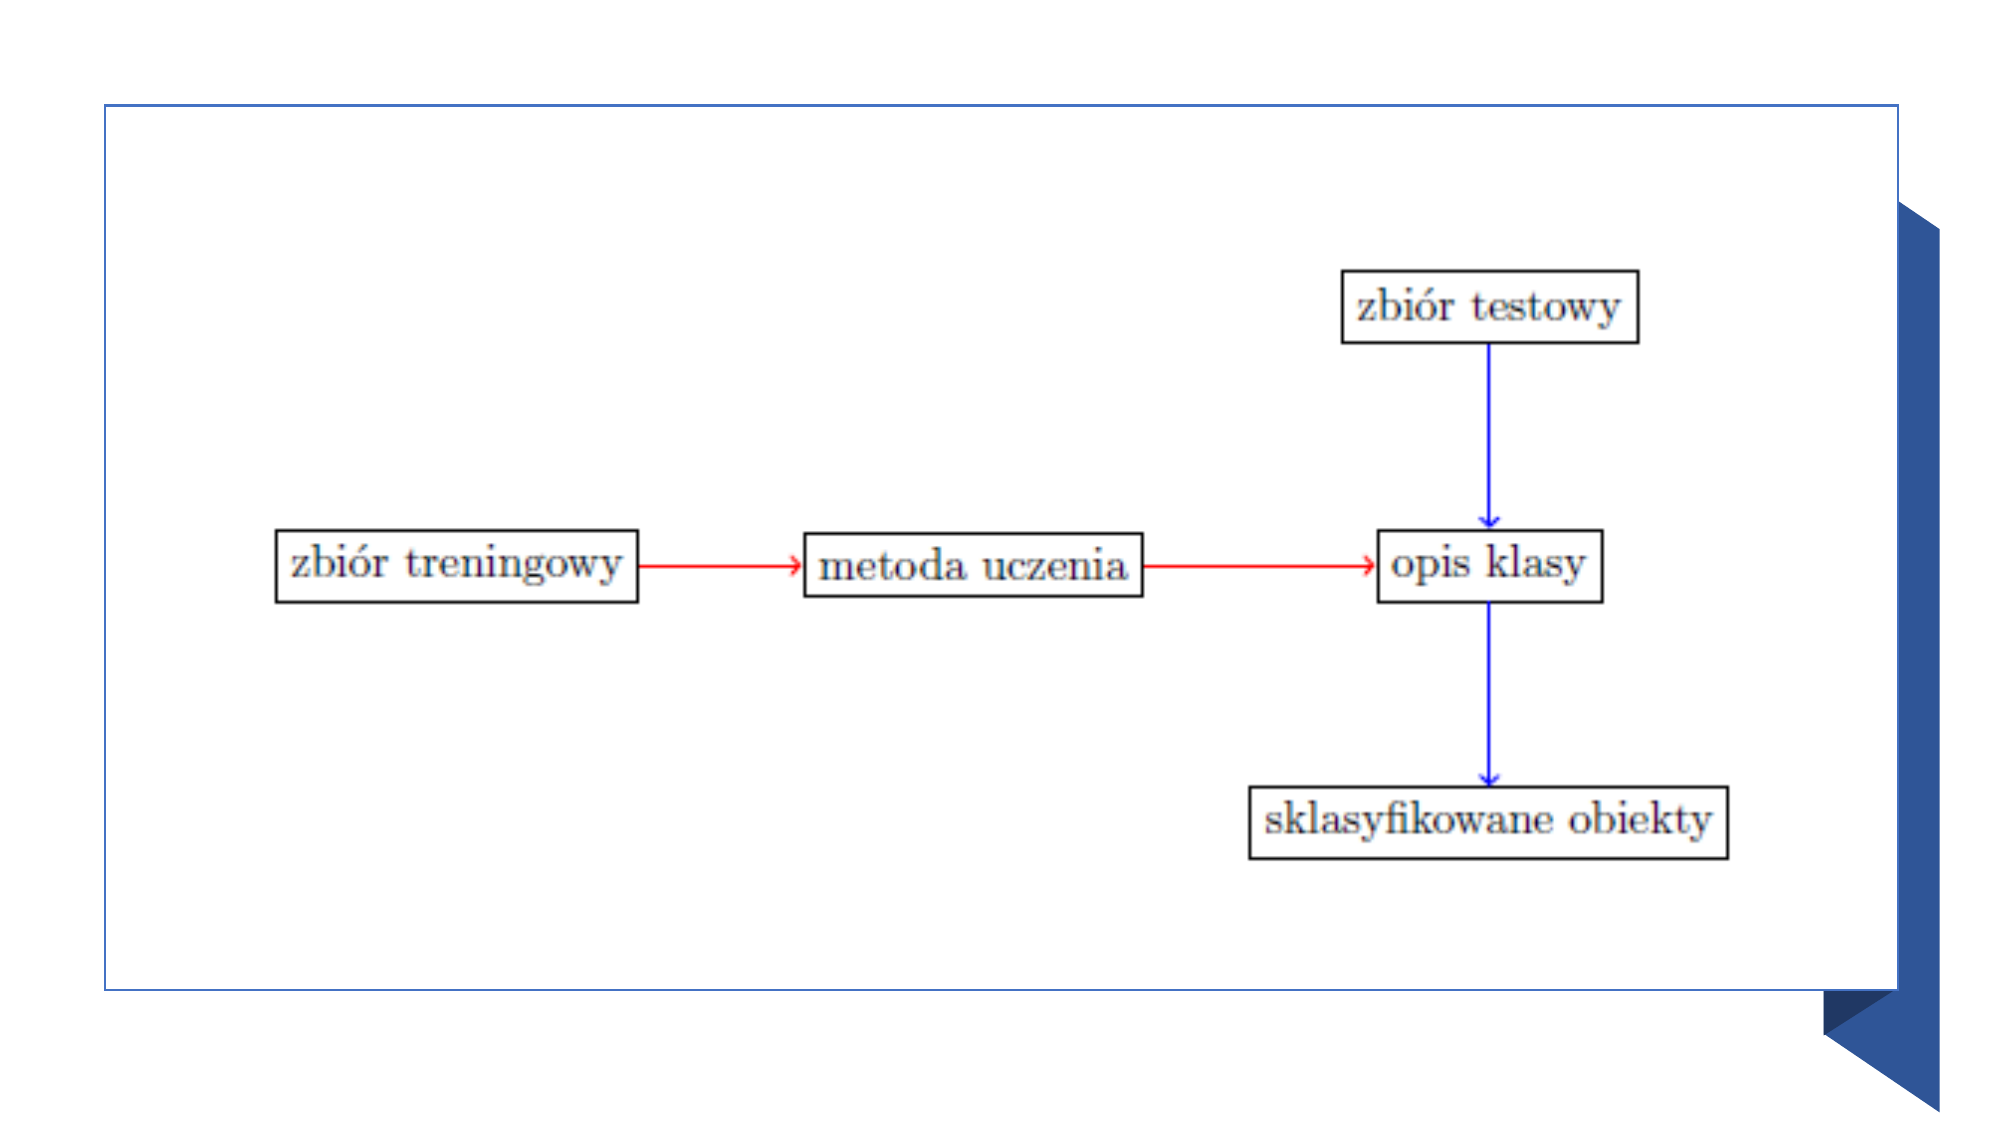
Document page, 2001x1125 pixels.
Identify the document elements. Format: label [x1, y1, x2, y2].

list [234, 211, 1766, 885]
text_box [1825, 201, 1940, 1113]
text_box [104, 105, 1899, 990]
text_box [1823, 990, 1893, 1036]
